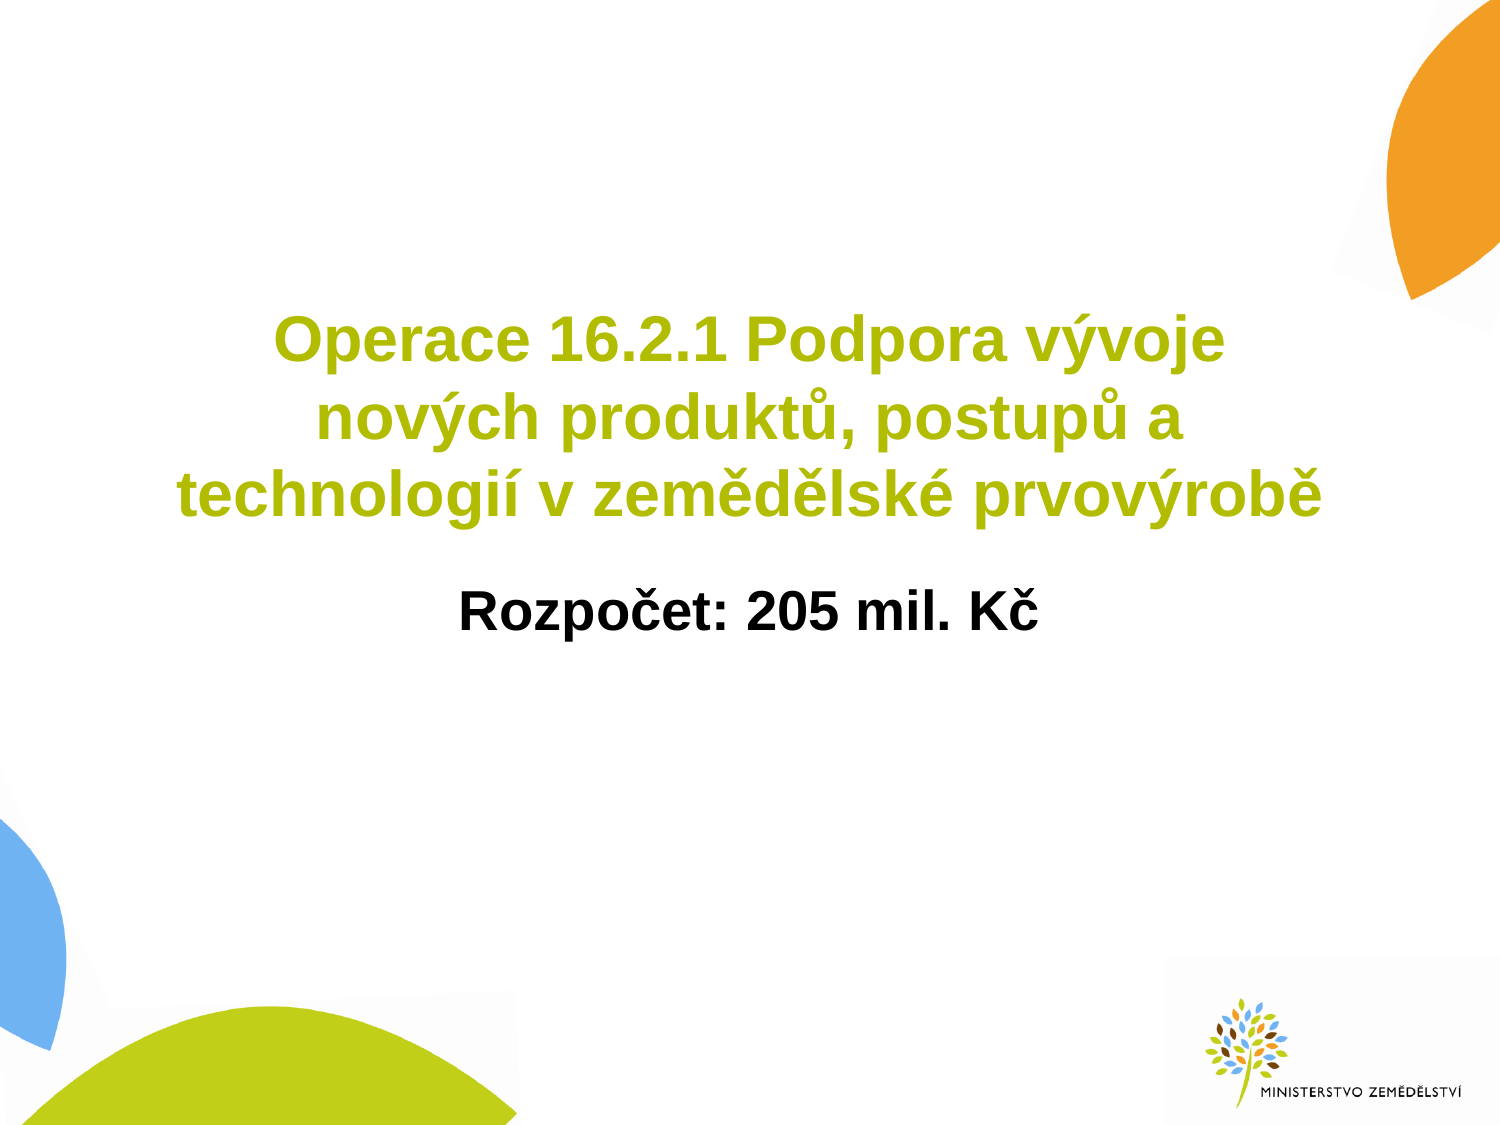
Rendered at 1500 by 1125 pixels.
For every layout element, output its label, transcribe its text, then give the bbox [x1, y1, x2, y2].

picture [0, 0, 1500, 1125]
title Operace 16.2.1 Podpora vývoje nových produktů, postupů a technologií v zemědělské prvovýrobě Rozpočet: 205 mil. Kč [153, 414, 1346, 764]
text_box [112, 172, 1388, 414]
